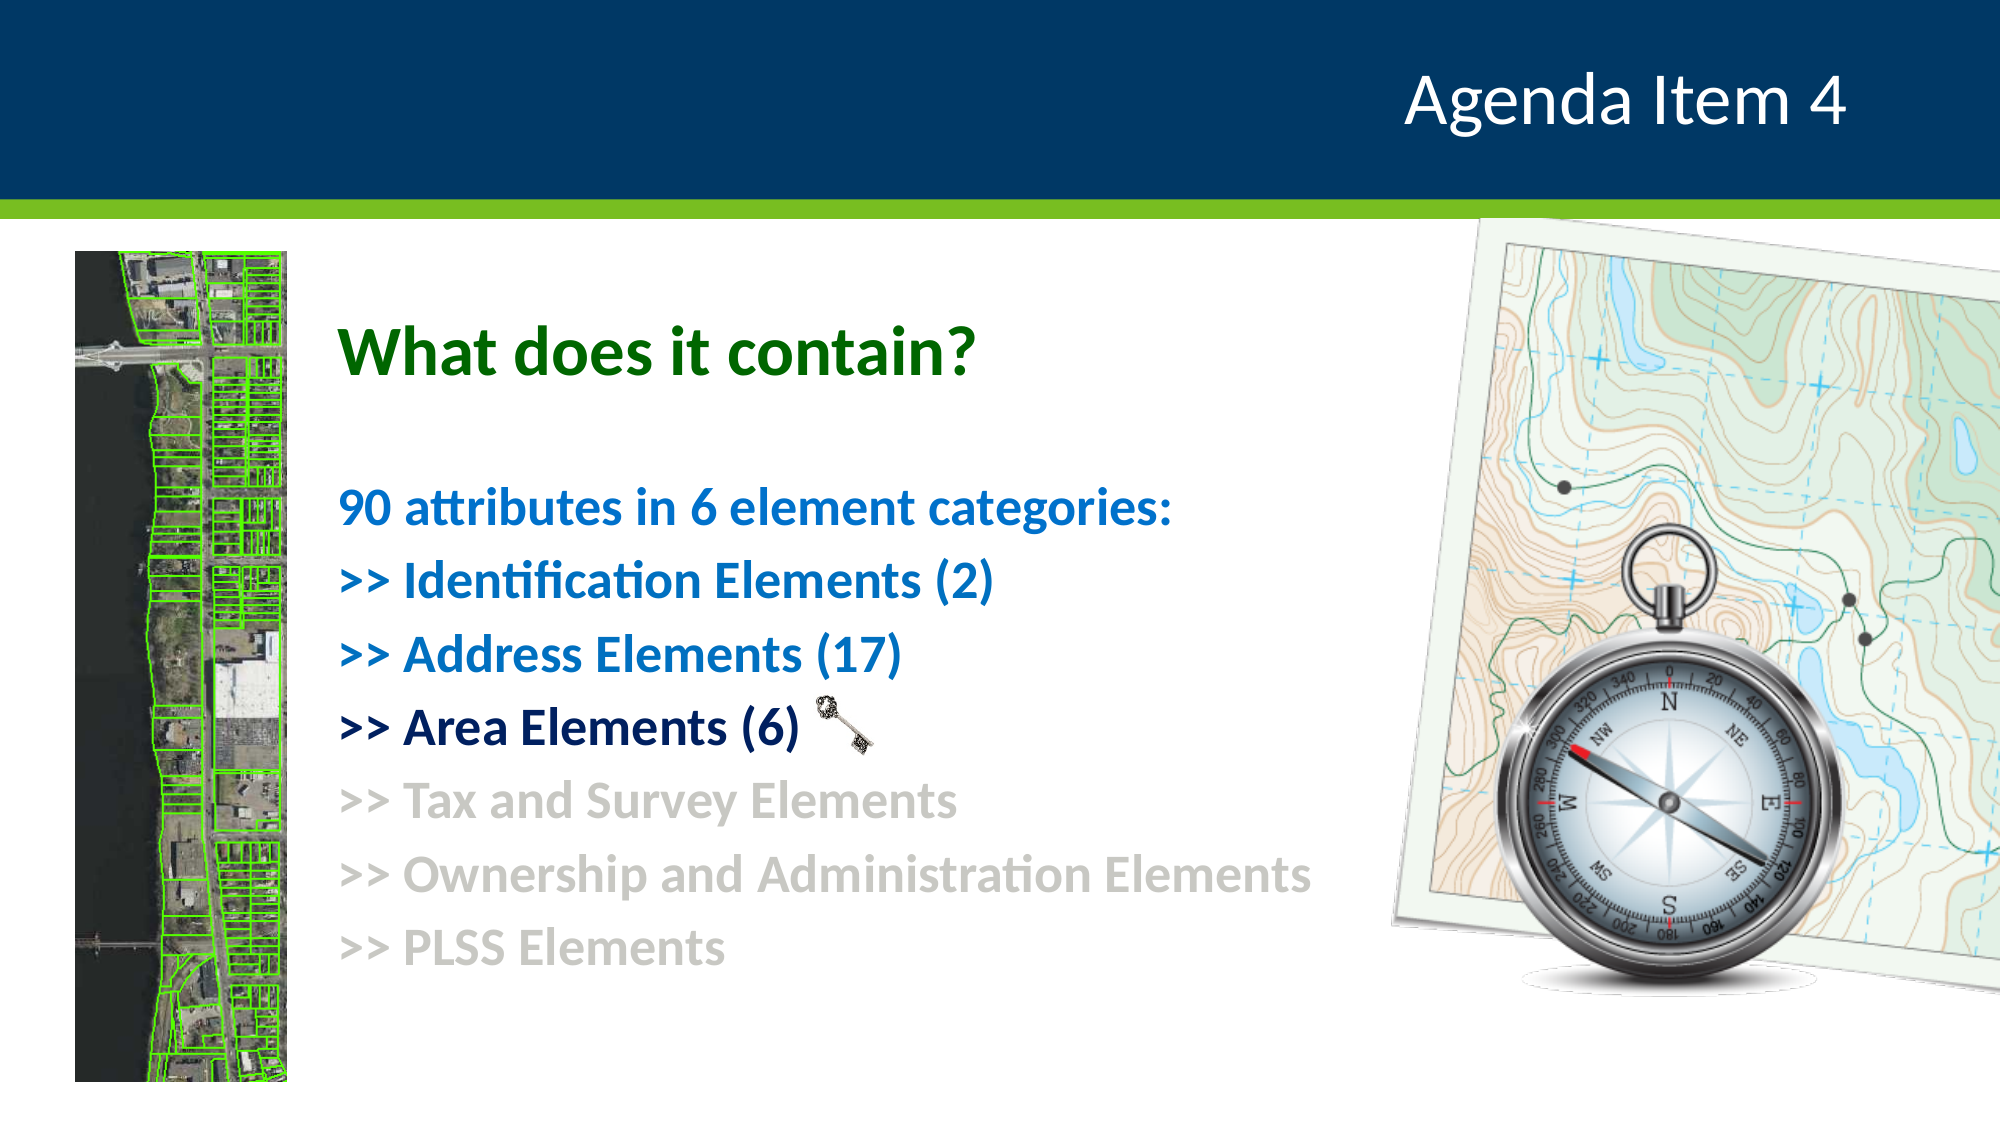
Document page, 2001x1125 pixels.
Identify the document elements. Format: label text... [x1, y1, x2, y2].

picture [812, 693, 876, 756]
title Agenda Item 4 [137, 24, 1863, 175]
picture [1370, 218, 2000, 1006]
text_box What does it contain? 90 attributes in 6 element categories: >> Identification Elements (2) >> Address Elements (17) >> Area Elements (6) >> Tax and Survey Elements >> Ownership and Administration Elements >> PLSS Elements [322, 297, 1387, 992]
picture [75, 251, 287, 1082]
